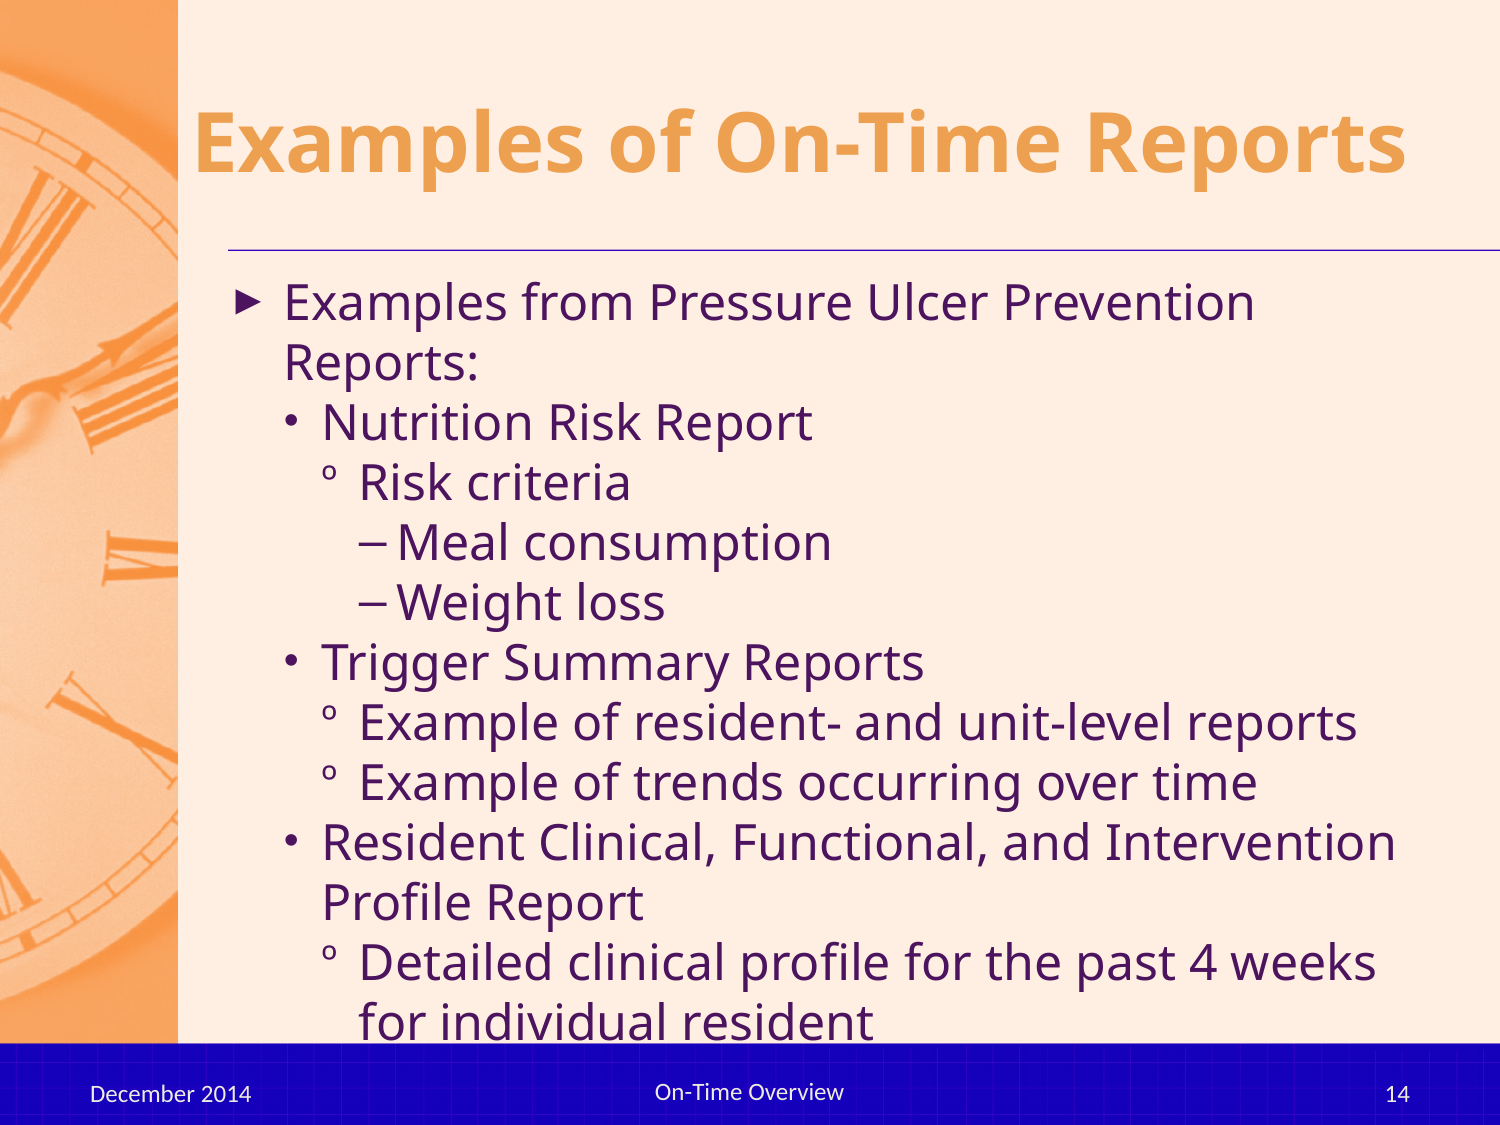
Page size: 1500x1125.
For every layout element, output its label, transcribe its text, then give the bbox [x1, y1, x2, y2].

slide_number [75, 1062, 425, 1122]
picture [0, 0, 1500, 1125]
slide_number 14 [1074, 1062, 1425, 1122]
footer On-Time Overview [512, 1060, 988, 1121]
list Examples from Pressure Ulcer Prevention Reports: Nutrition Risk Report Risk criteria Meal consumption Weight loss Trigger Summary Reports Example of resident- and unit-level reports Example of trends occurring over time Resident Clinical, Functional, and Intervention Profile Report Detailed clinical profile for the past 4 weeks for individual resident [212, 262, 1425, 1005]
title Examples of On-Time Reports [174, 45, 1425, 233]
